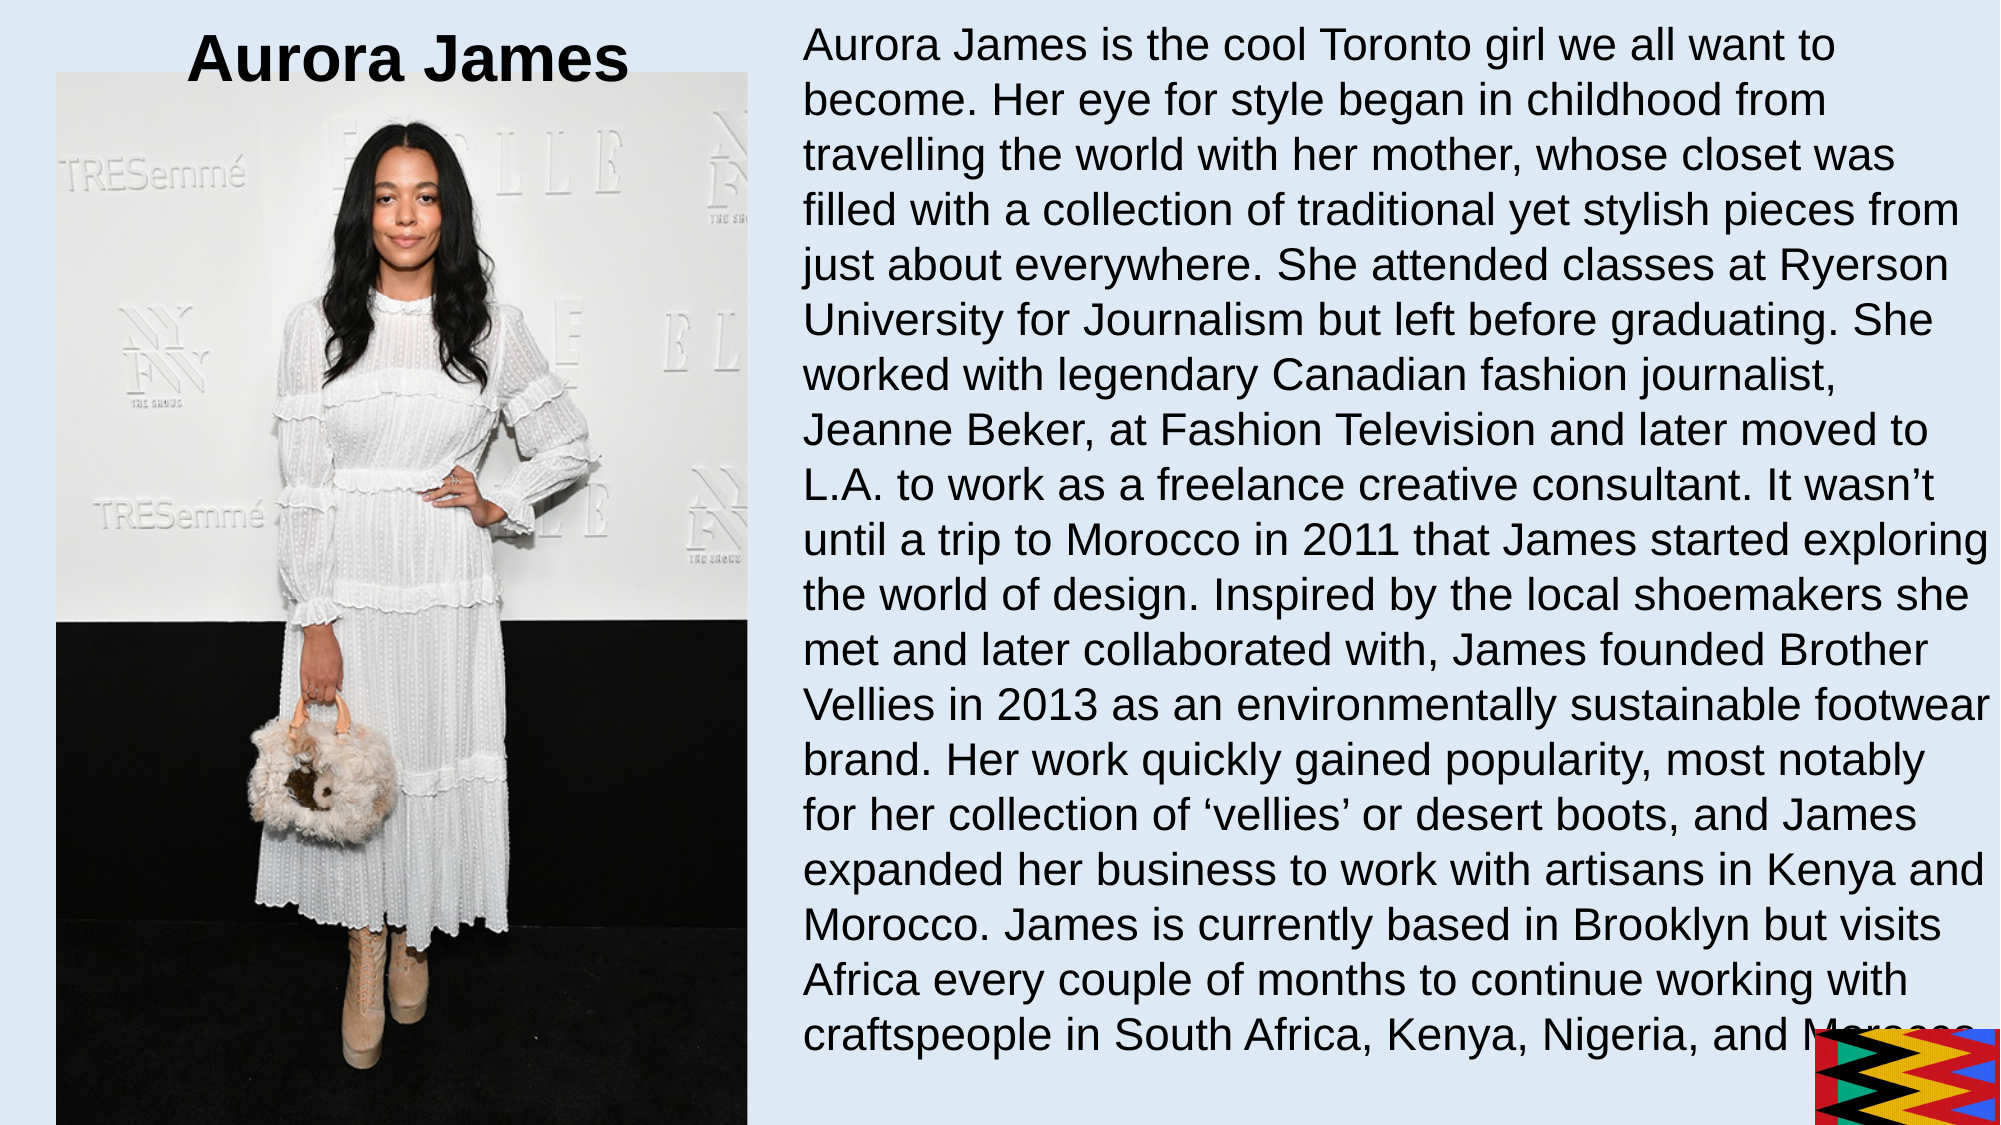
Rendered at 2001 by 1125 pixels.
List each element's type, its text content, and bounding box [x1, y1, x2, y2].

picture [1814, 1028, 2000, 1125]
text_box Aurora James is the cool Toronto girl we all want to become. Her eye for style began in childhood from travelling the world with her mother, whose closet was filled with a collection of traditional yet stylish pieces from just about everywhere. She attended classes at Ryerson University for Journalism but left before graduating. She worked with legendary Canadian fashion journalist, Jeanne Beker, at Fashion Television and later moved to L.A. to work as a freelance creative consultant. It wasn’t until a trip to Morocco in 2011 that James started exploring the world of design. Inspired by the local shoemakers she met and later collaborated with, James founded Brother Vellies in 2013 as an environmentally sustainable footwear brand. Her work quickly gained popularity, most notably for her collection of ‘vellies’ or desert boots, and James expanded her business to work with artisans in Kenya and Morocco. James is currently based in Brooklyn but visits Africa every couple of months to continue working with craftspeople in South Africa, Kenya, Nigeria, and Morocco. [787, 0, 2000, 1075]
picture [43, 72, 748, 1125]
text_box Aurora James [162, 0, 655, 70]
